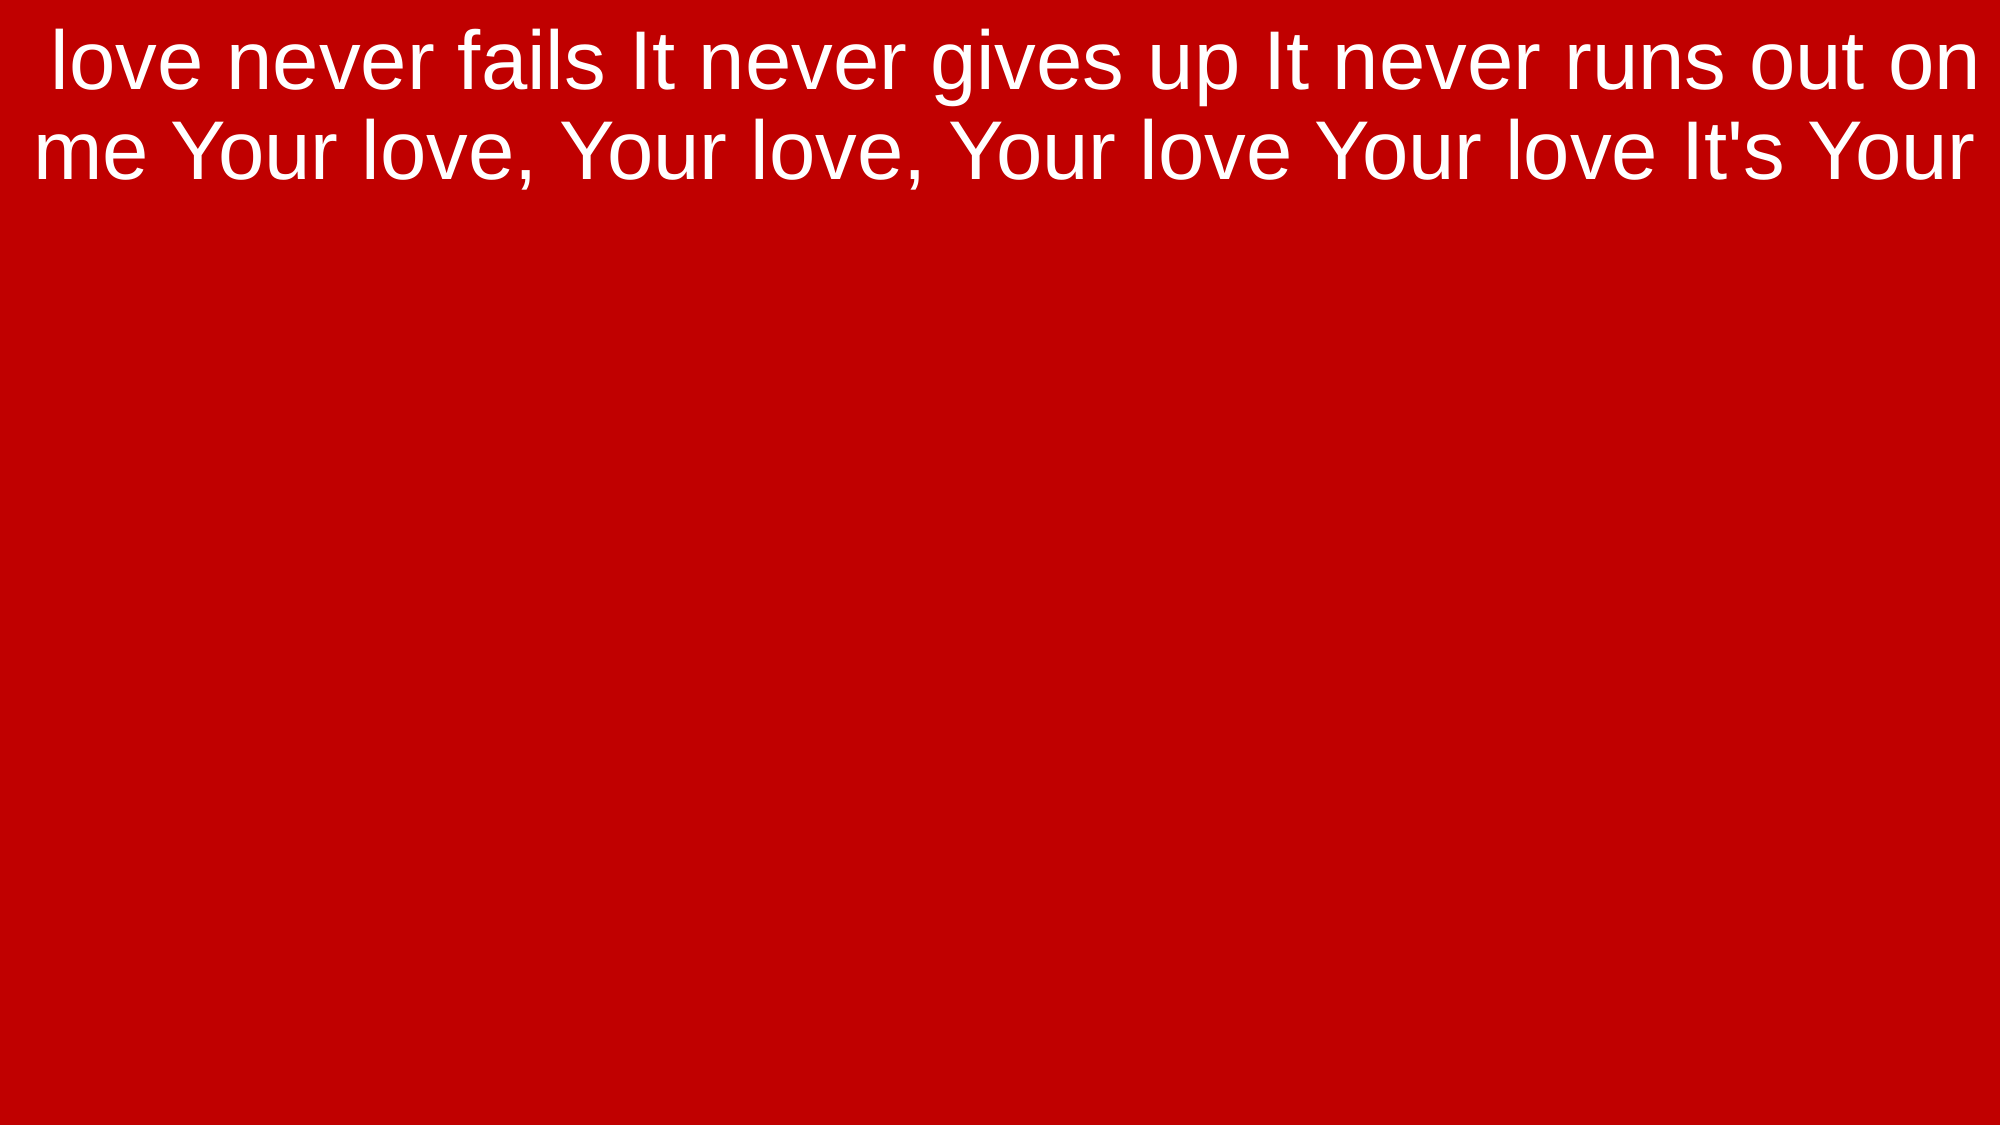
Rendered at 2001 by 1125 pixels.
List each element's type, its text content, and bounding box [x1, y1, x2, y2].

list love never fails It never gives up It never runs out on me Your love, Your love, Your love Your love It's Your [10, 9, 2000, 784]
